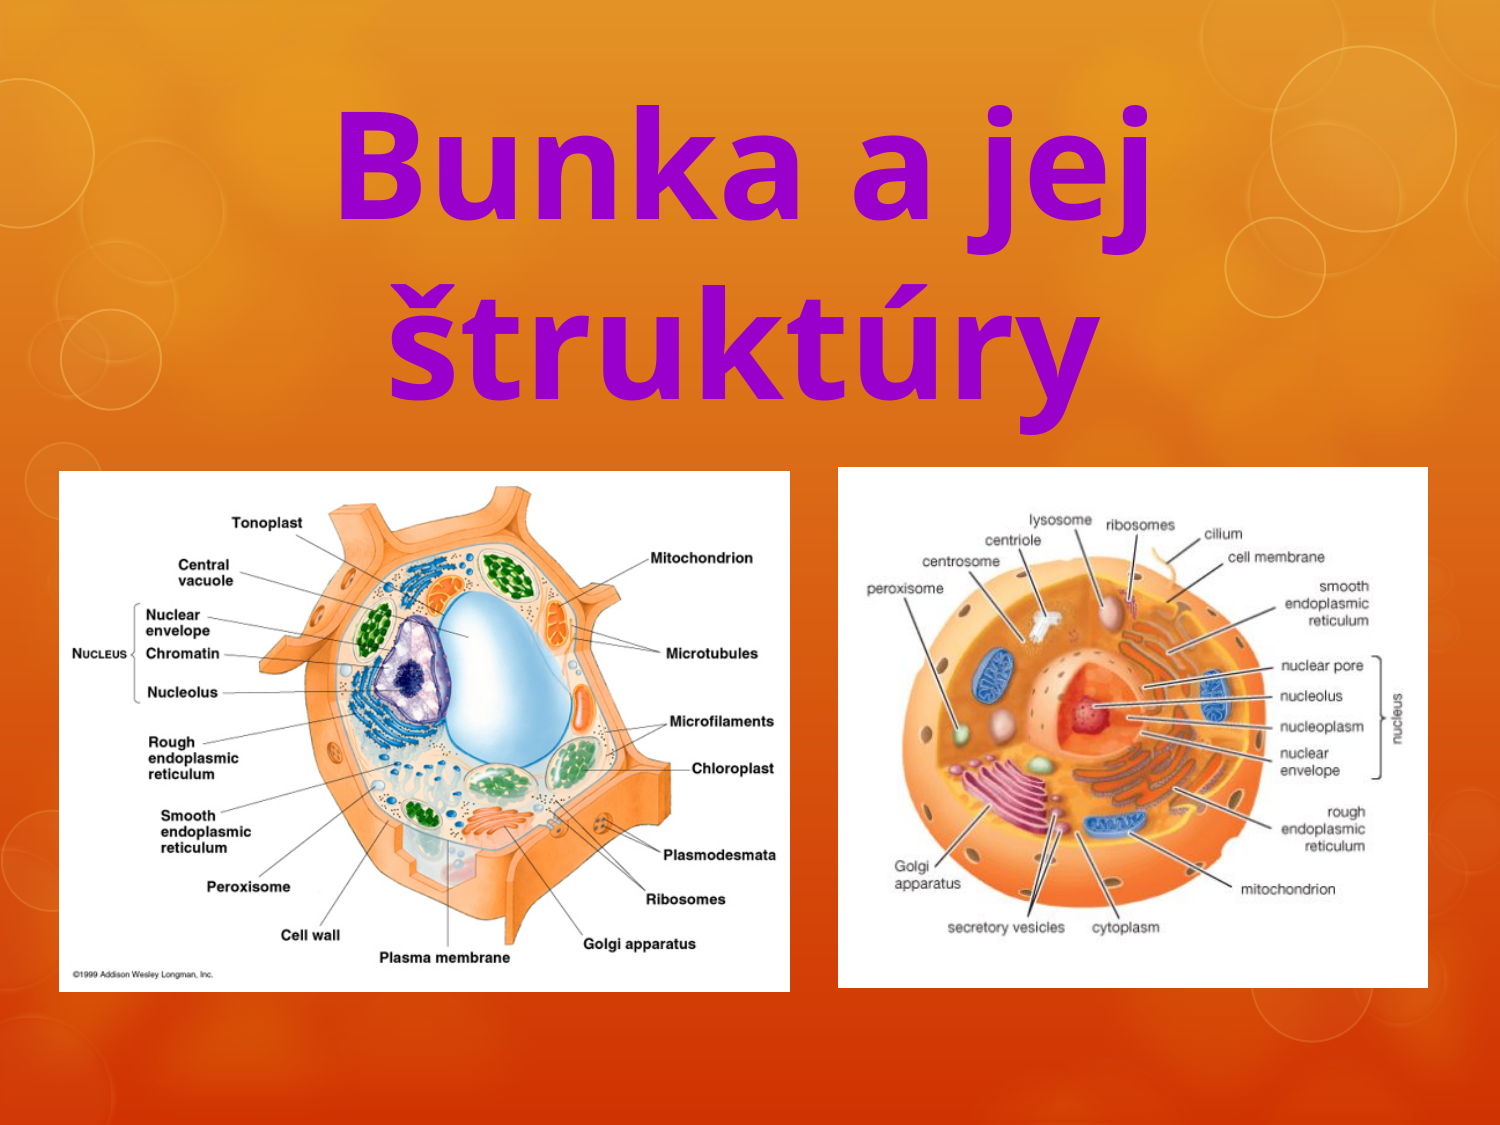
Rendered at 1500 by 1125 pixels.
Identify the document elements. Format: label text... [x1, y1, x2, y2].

title Bunka a jej štruktúry [159, 196, 1327, 438]
picture [837, 467, 1428, 989]
picture [58, 471, 790, 993]
